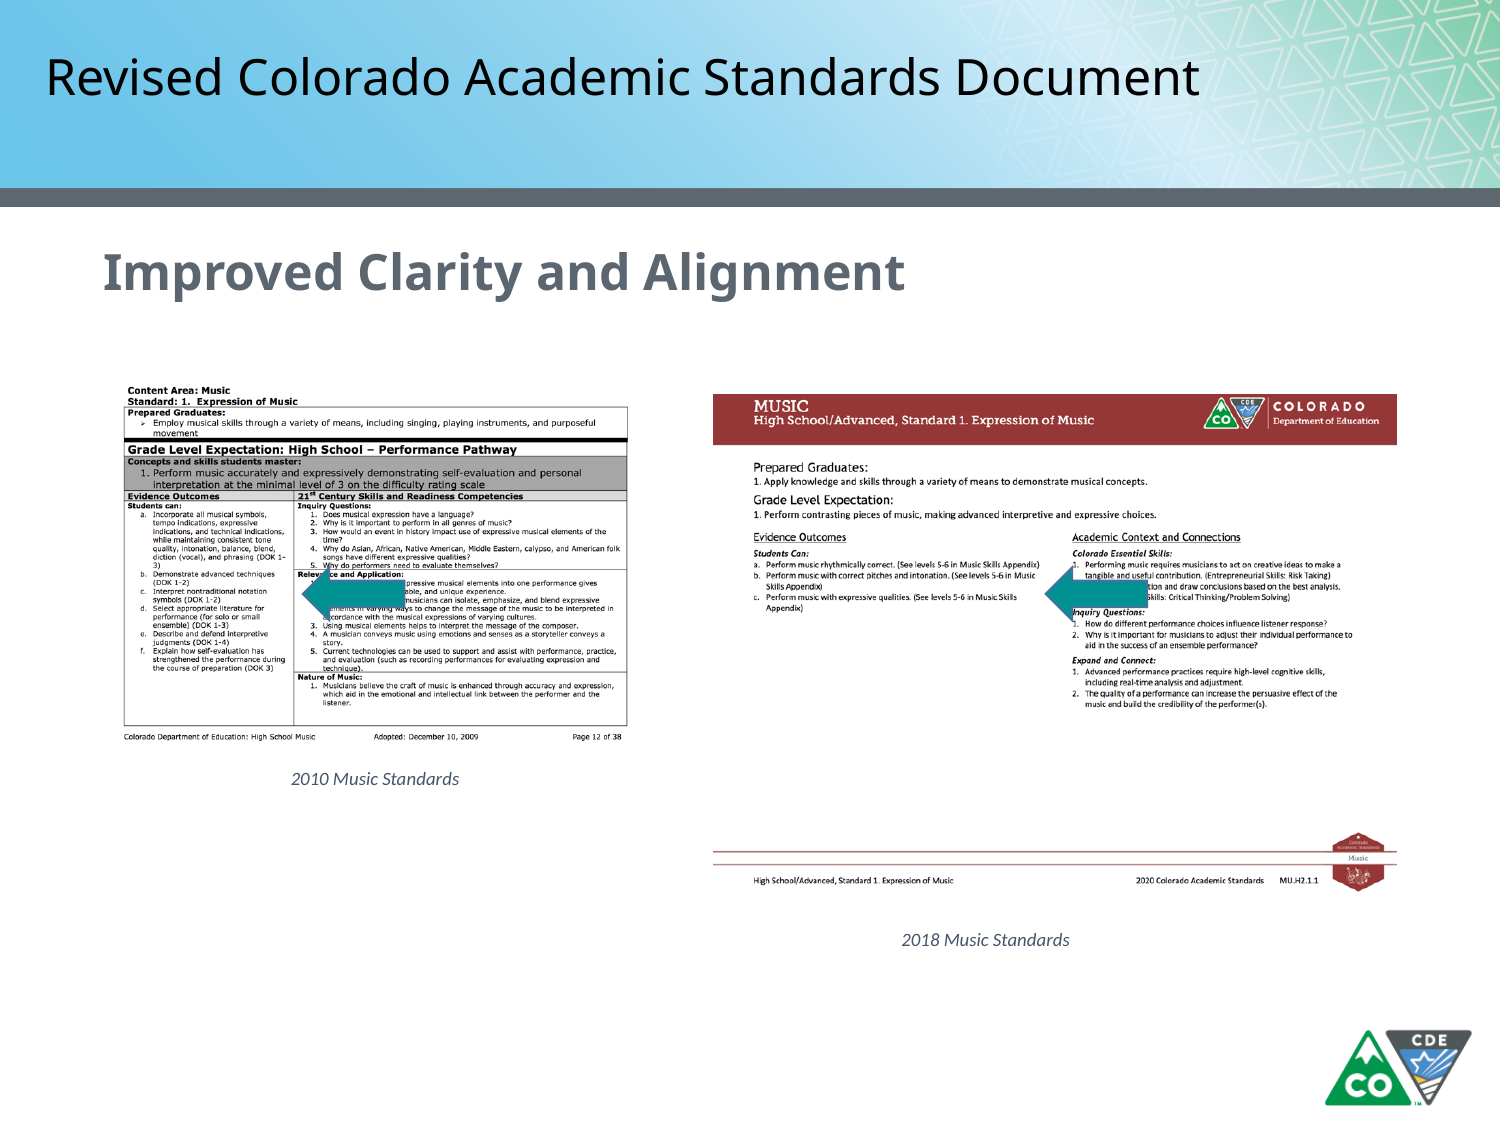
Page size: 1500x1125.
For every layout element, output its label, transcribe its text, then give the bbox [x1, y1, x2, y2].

text_box 2010 Music Standards [177, 767, 573, 819]
picture [713, 394, 1397, 894]
picture [103, 367, 647, 761]
title Revised Colorado Academic Standards Document [45, 45, 1339, 162]
text_box 2018 Music Standards [788, 928, 1183, 980]
list Improved Clarity and Alignment [103, 239, 1397, 368]
picture [0, 0, 1500, 207]
picture [1312, 1021, 1482, 1113]
